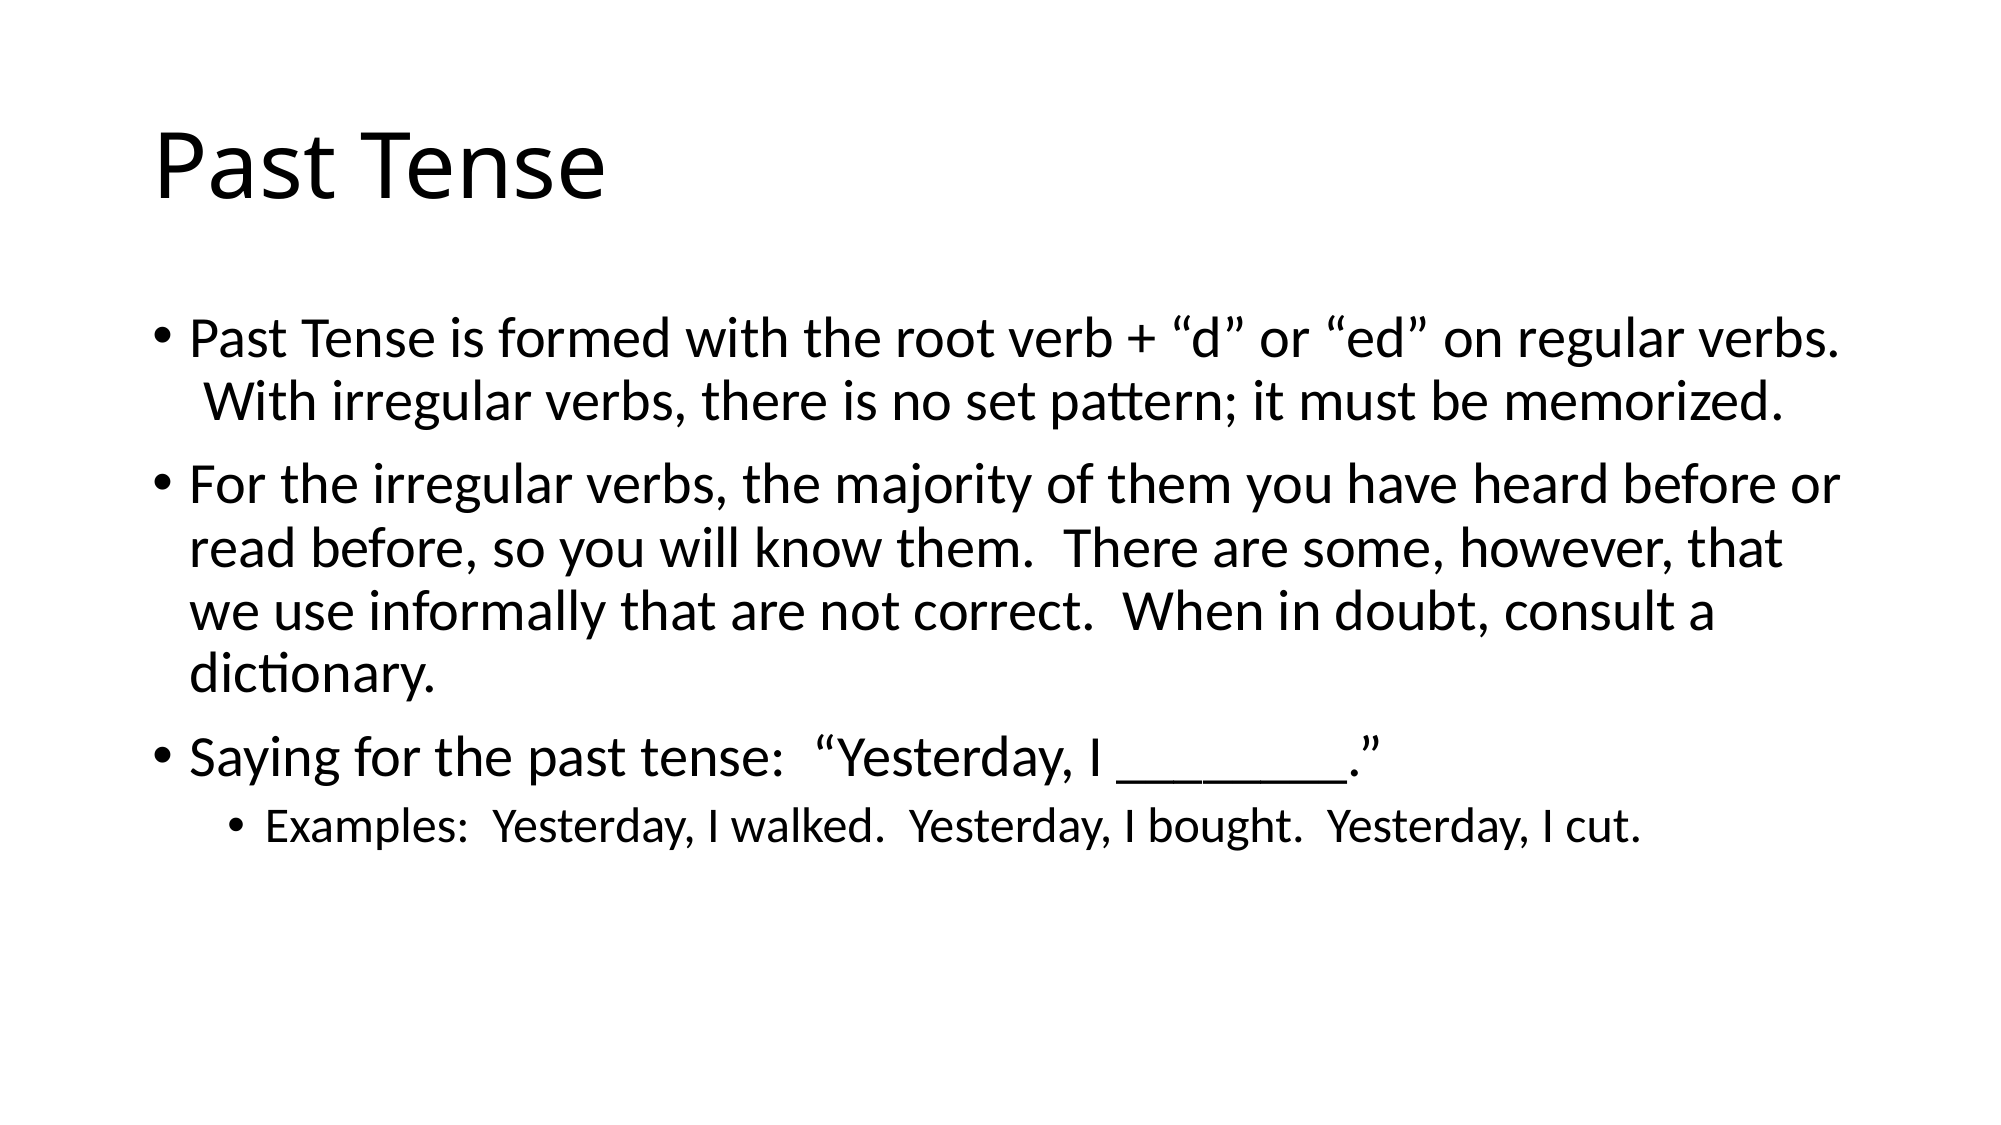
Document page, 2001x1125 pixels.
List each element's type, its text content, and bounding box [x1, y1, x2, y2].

title Past Tense [137, 59, 1863, 278]
list Past Tense is formed with the root verb + “d” or “ed” on regular verbs. With irregular verbs, there is no set pattern; it must be memorized. For the irregular verbs, the majority of them you have heard before or read before, so you will know them. There are some, however, that we use informally that are not correct. When in doubt, consult a dictionary. Saying for the past tense: “Yesterday, I ________.” Examples: Yesterday, I walked. Yesterday, I bought. Yesterday, I cut. [137, 299, 1863, 1014]
